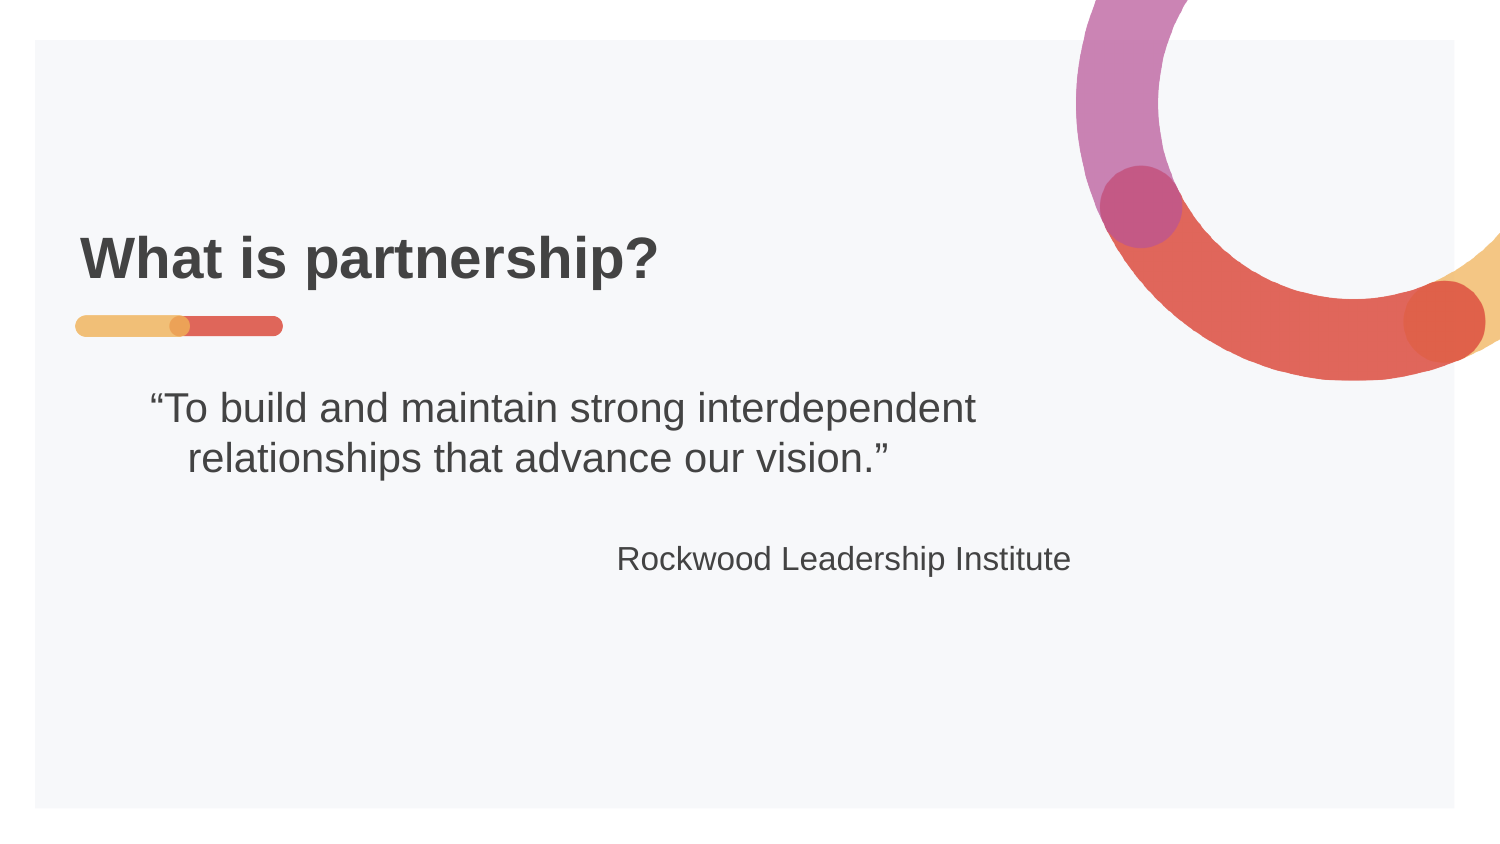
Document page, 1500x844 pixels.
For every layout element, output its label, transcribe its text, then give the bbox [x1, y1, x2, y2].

picture [75, 315, 283, 337]
title What is partnership? [65, 205, 1142, 300]
list “To build and maintain strong interdependent relationships that advance our vision.” Rockwood Leadership Institute [97, 365, 1088, 754]
picture [1076, 0, 1500, 381]
